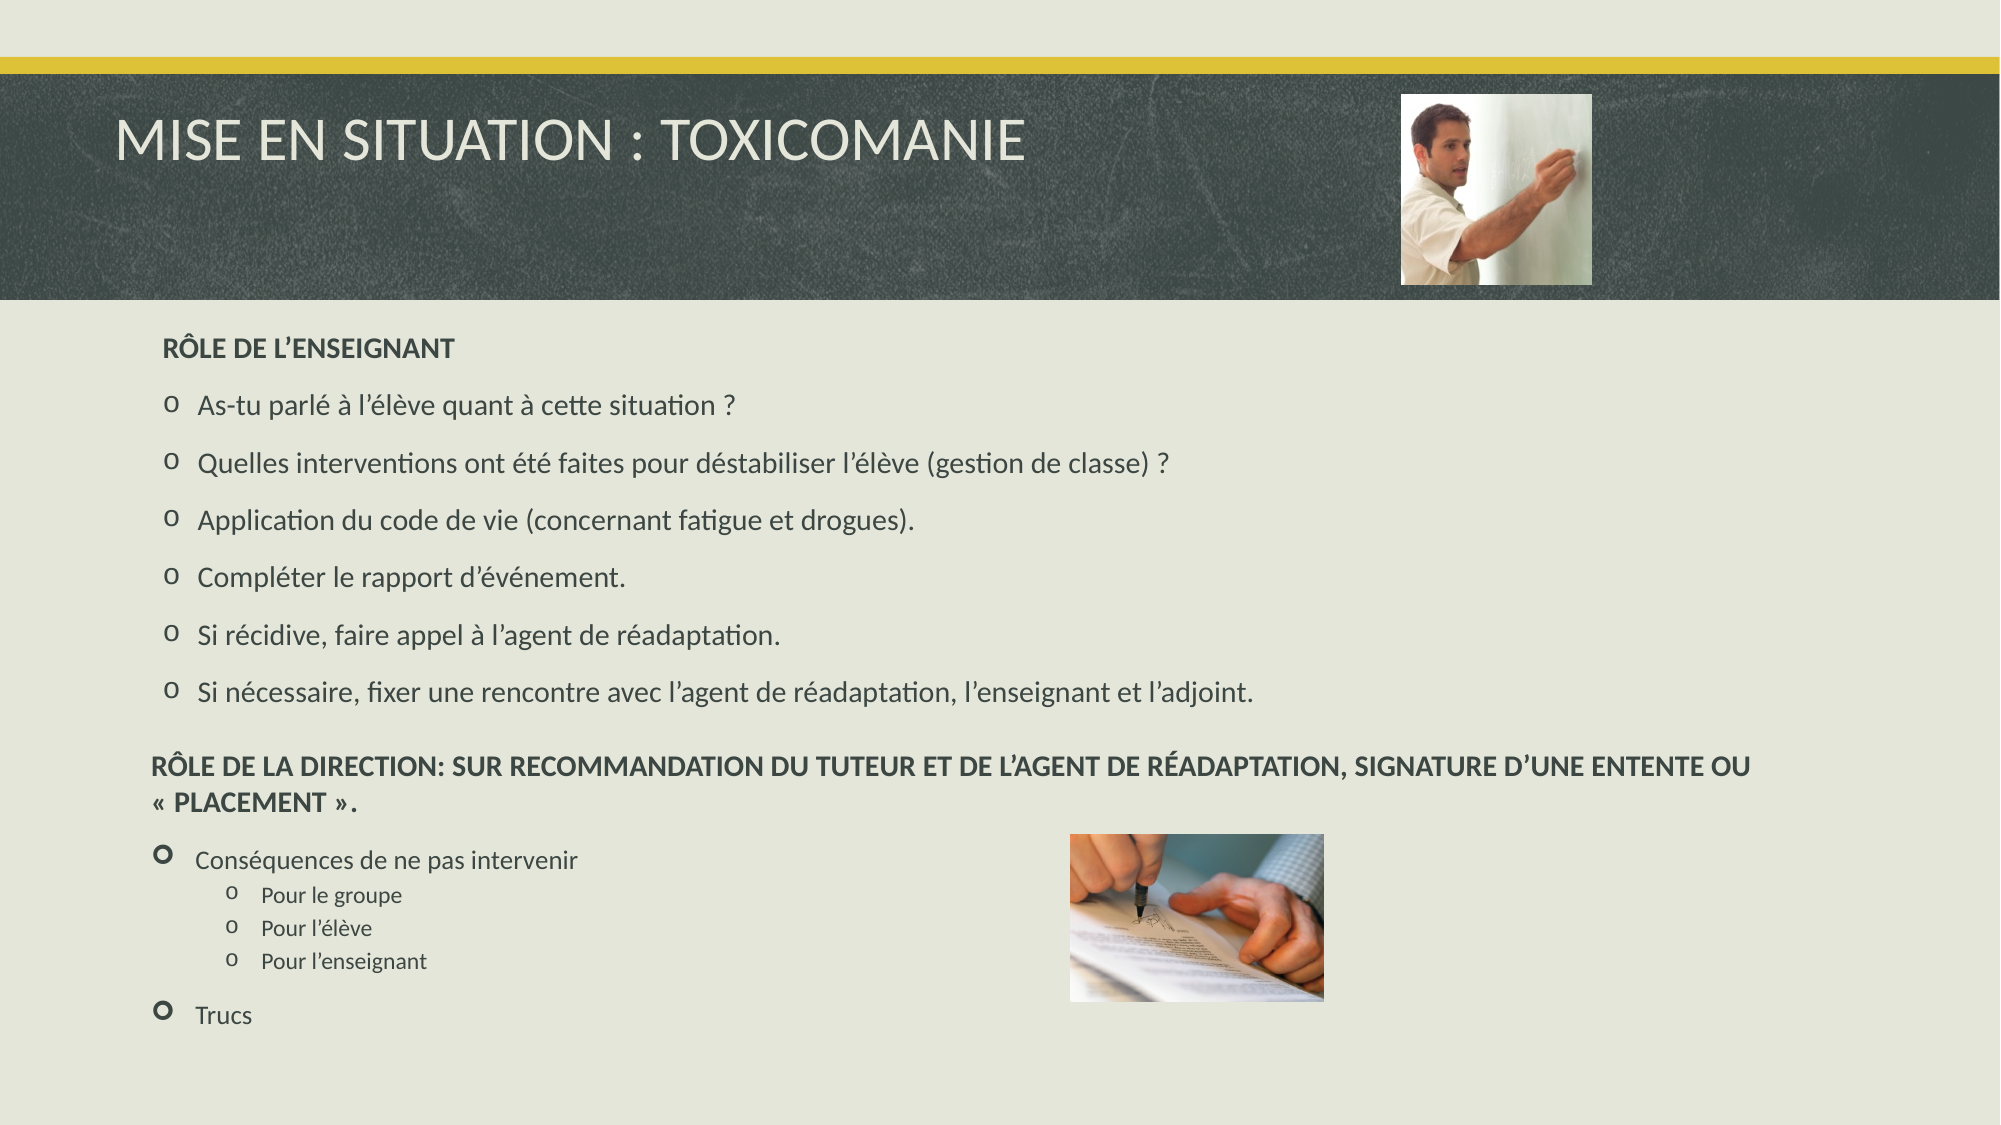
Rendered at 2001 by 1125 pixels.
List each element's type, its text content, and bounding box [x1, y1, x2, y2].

picture [1070, 834, 1324, 1002]
list RÔLE DE LA DIRECTION: SUR RECOMMANDATION DU TUTEUR ET DE L’AGENT DE RÉADAPTATION, SIGNATURE D’UNE ENTENTE OU « PLACEMENT ». Conséquences de ne pas intervenir Pour le groupe Pour l’élève Pour l’enseignant Trucs [136, 681, 1832, 1098]
title MISE EN SITUATION : TOXICOMANIE [99, 45, 1900, 233]
list RÔLE DE L’ENSEIGNANT As-tu parlé à l’élève quant à cette situation ? Quelles interventions ont été faites pour déstabiliser l’élève (gestion de classe) ? Application du code de vie (concernant fatigue et drogues). Compléter le rapport d’événement. Si récidive, faire appel à l’agent de réadaptation. Si nécessaire, fixer une rencontre avec l’agent de réadaptation, l’enseignant et l’adjoint. [147, 324, 1719, 681]
picture [0, 74, 2000, 300]
